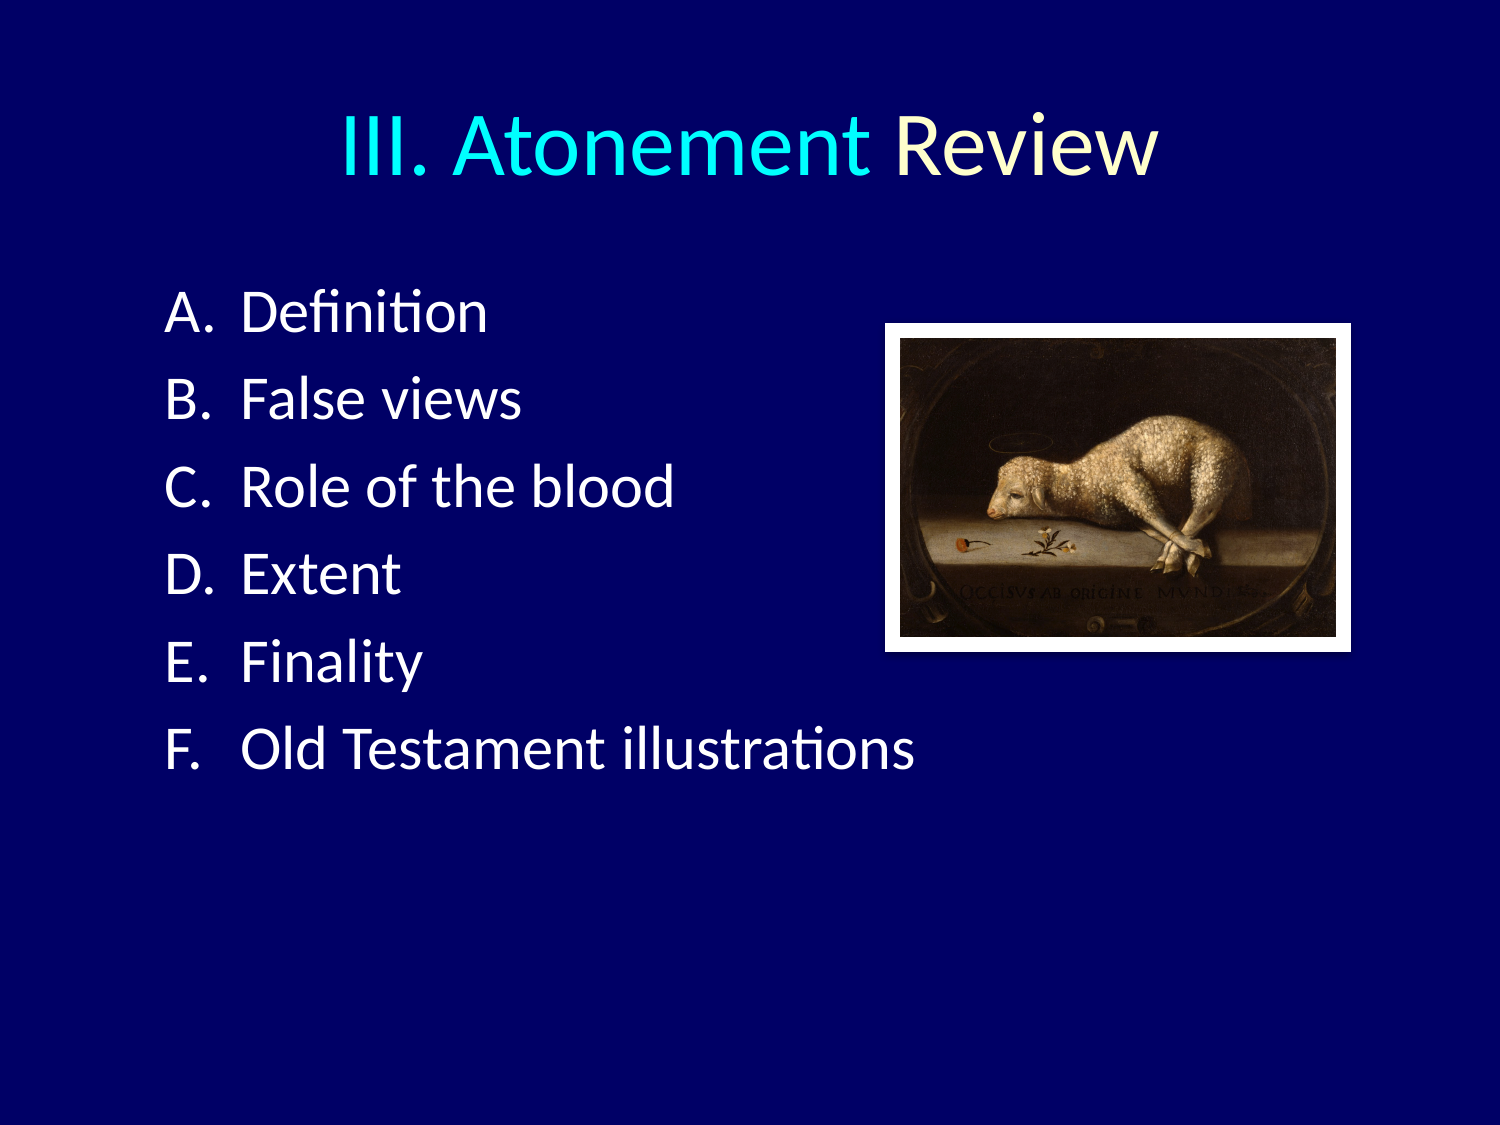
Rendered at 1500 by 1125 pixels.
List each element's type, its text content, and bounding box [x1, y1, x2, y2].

title III. Atonement Review [75, 45, 1425, 233]
picture [899, 337, 1337, 638]
text_box Definition False views Role of the blood Extent Finality Old Testament illustrations [149, 262, 963, 825]
